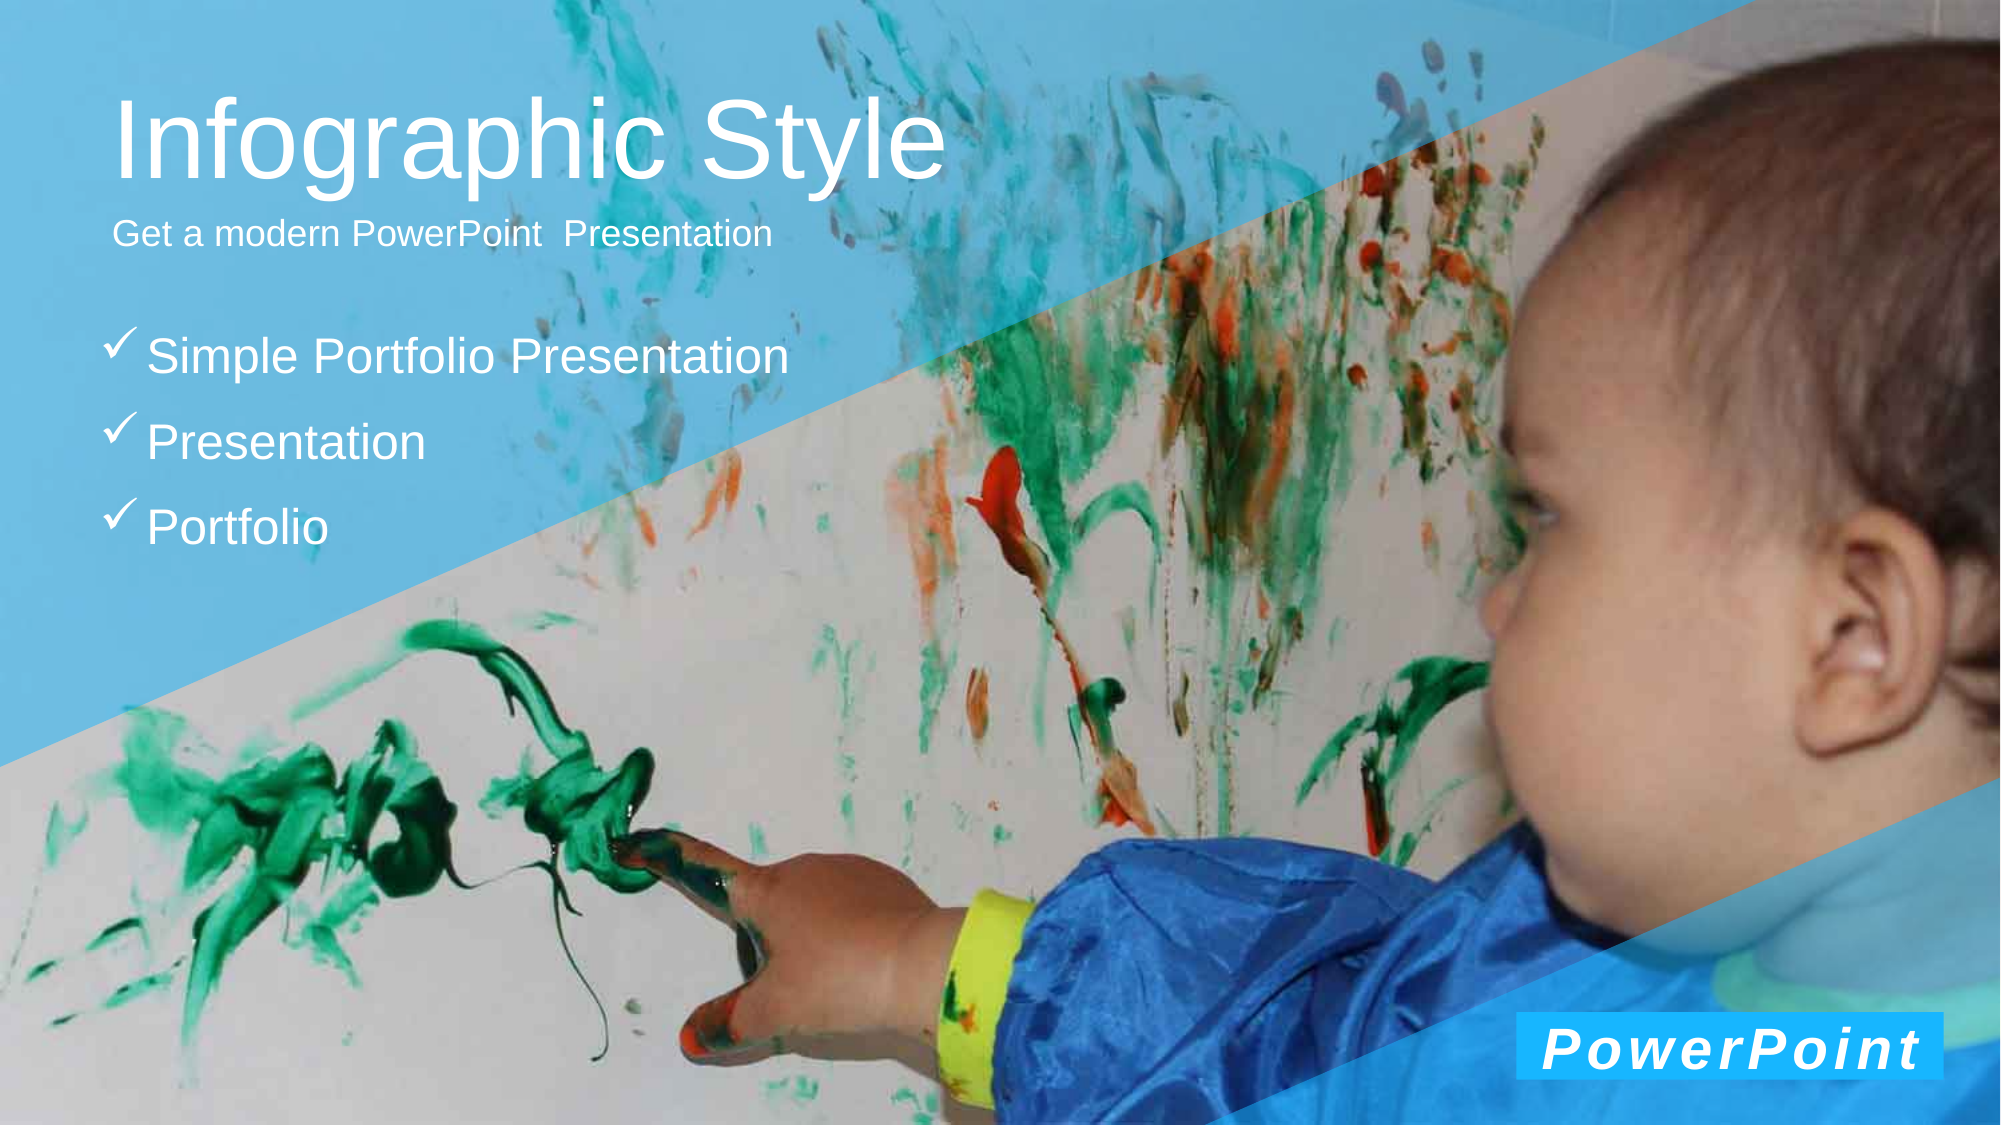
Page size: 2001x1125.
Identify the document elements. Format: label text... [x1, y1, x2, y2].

picture [0, 0, 2001, 1125]
text_box Portfolio [84, 498, 858, 562]
text_box PowerPoint [1516, 1012, 1944, 1080]
text_box Presentation [84, 413, 858, 477]
text_box Infographic Style [97, 58, 1025, 202]
text_box [1204, 776, 2000, 1125]
text_box [0, 0, 1757, 769]
text_box Simple Portfolio Presentation [84, 328, 858, 392]
text_box Get a modern PowerPoint Presentation [97, 202, 1025, 262]
